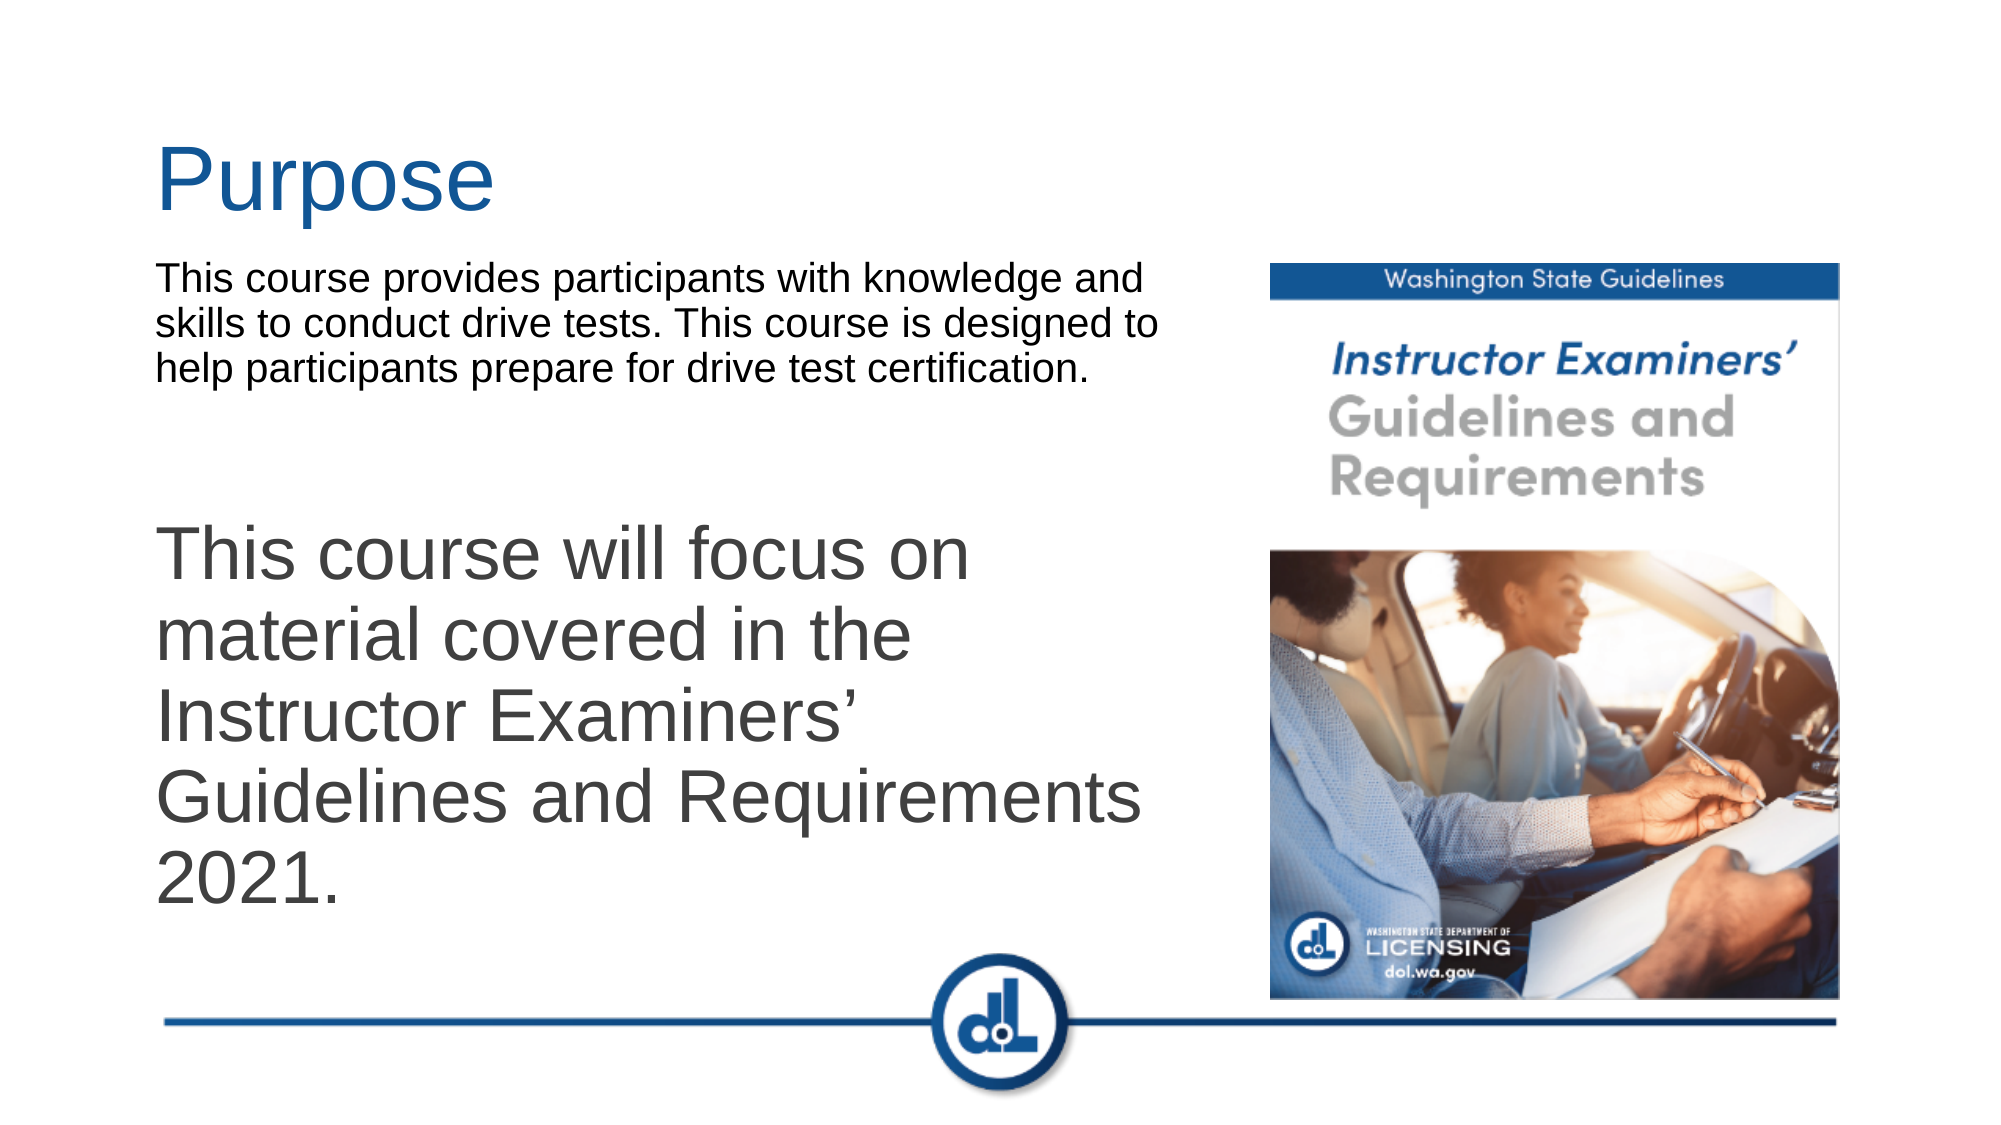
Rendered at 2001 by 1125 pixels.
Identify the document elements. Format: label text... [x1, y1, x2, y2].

picture [137, 263, 1863, 1107]
title Purpose [140, 66, 1683, 296]
list This course provides participants with knowledge and skills to conduct drive tests. This course is designed to help participants prepare for drive test certification. This course will focus on material covered in the Instructor Examiners’ Guidelines and Requirements 2021. [140, 249, 1181, 938]
